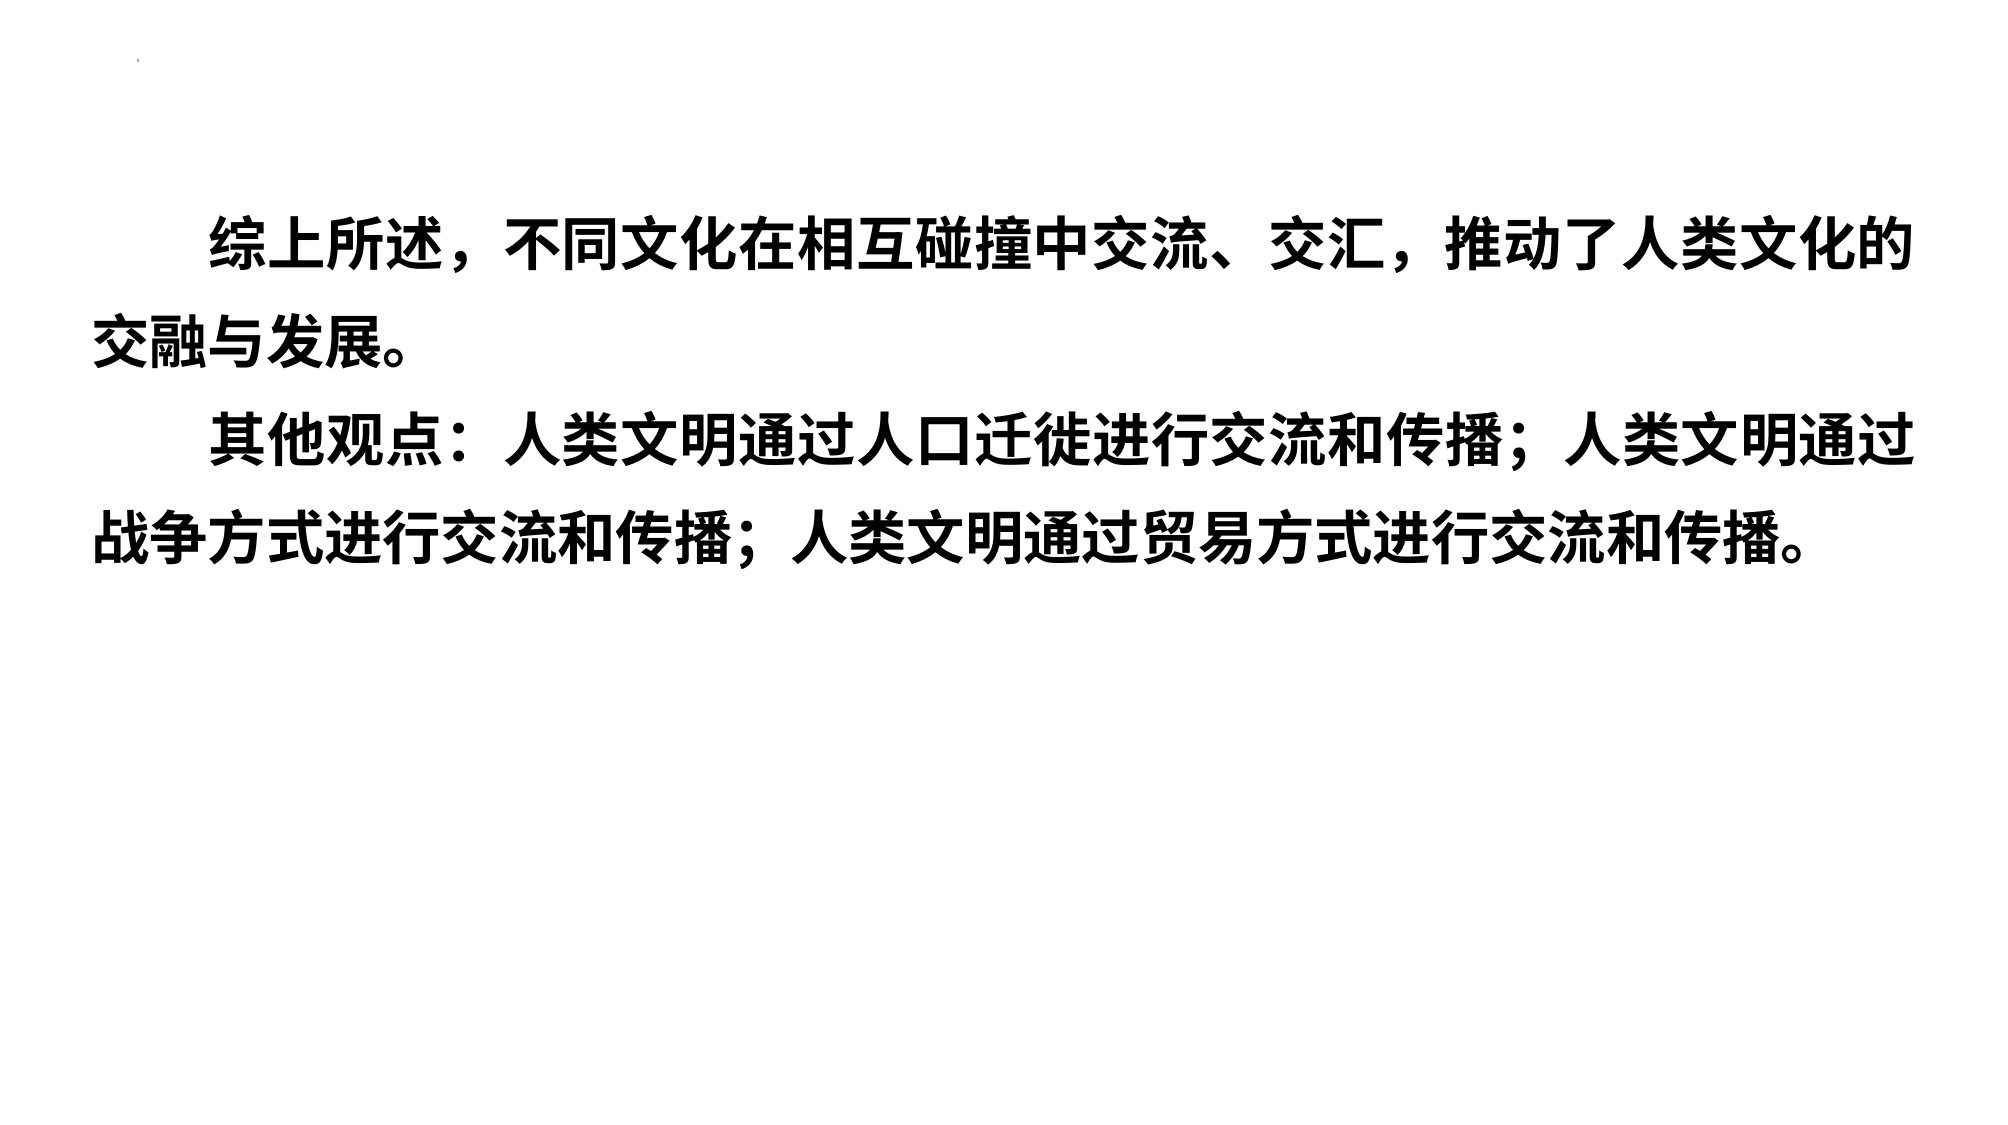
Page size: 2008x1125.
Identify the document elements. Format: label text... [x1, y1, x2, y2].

list 综上所述，不同文化在相互碰撞中交流、交汇，推动了人类文化的交融与发展。 其他观点：人类文明通过人口迁徙进行交流和传播；人类文明通过战争方式进行交流和传播；人类文明通过贸易方式进行交流和传播。 [76, 101, 1931, 711]
